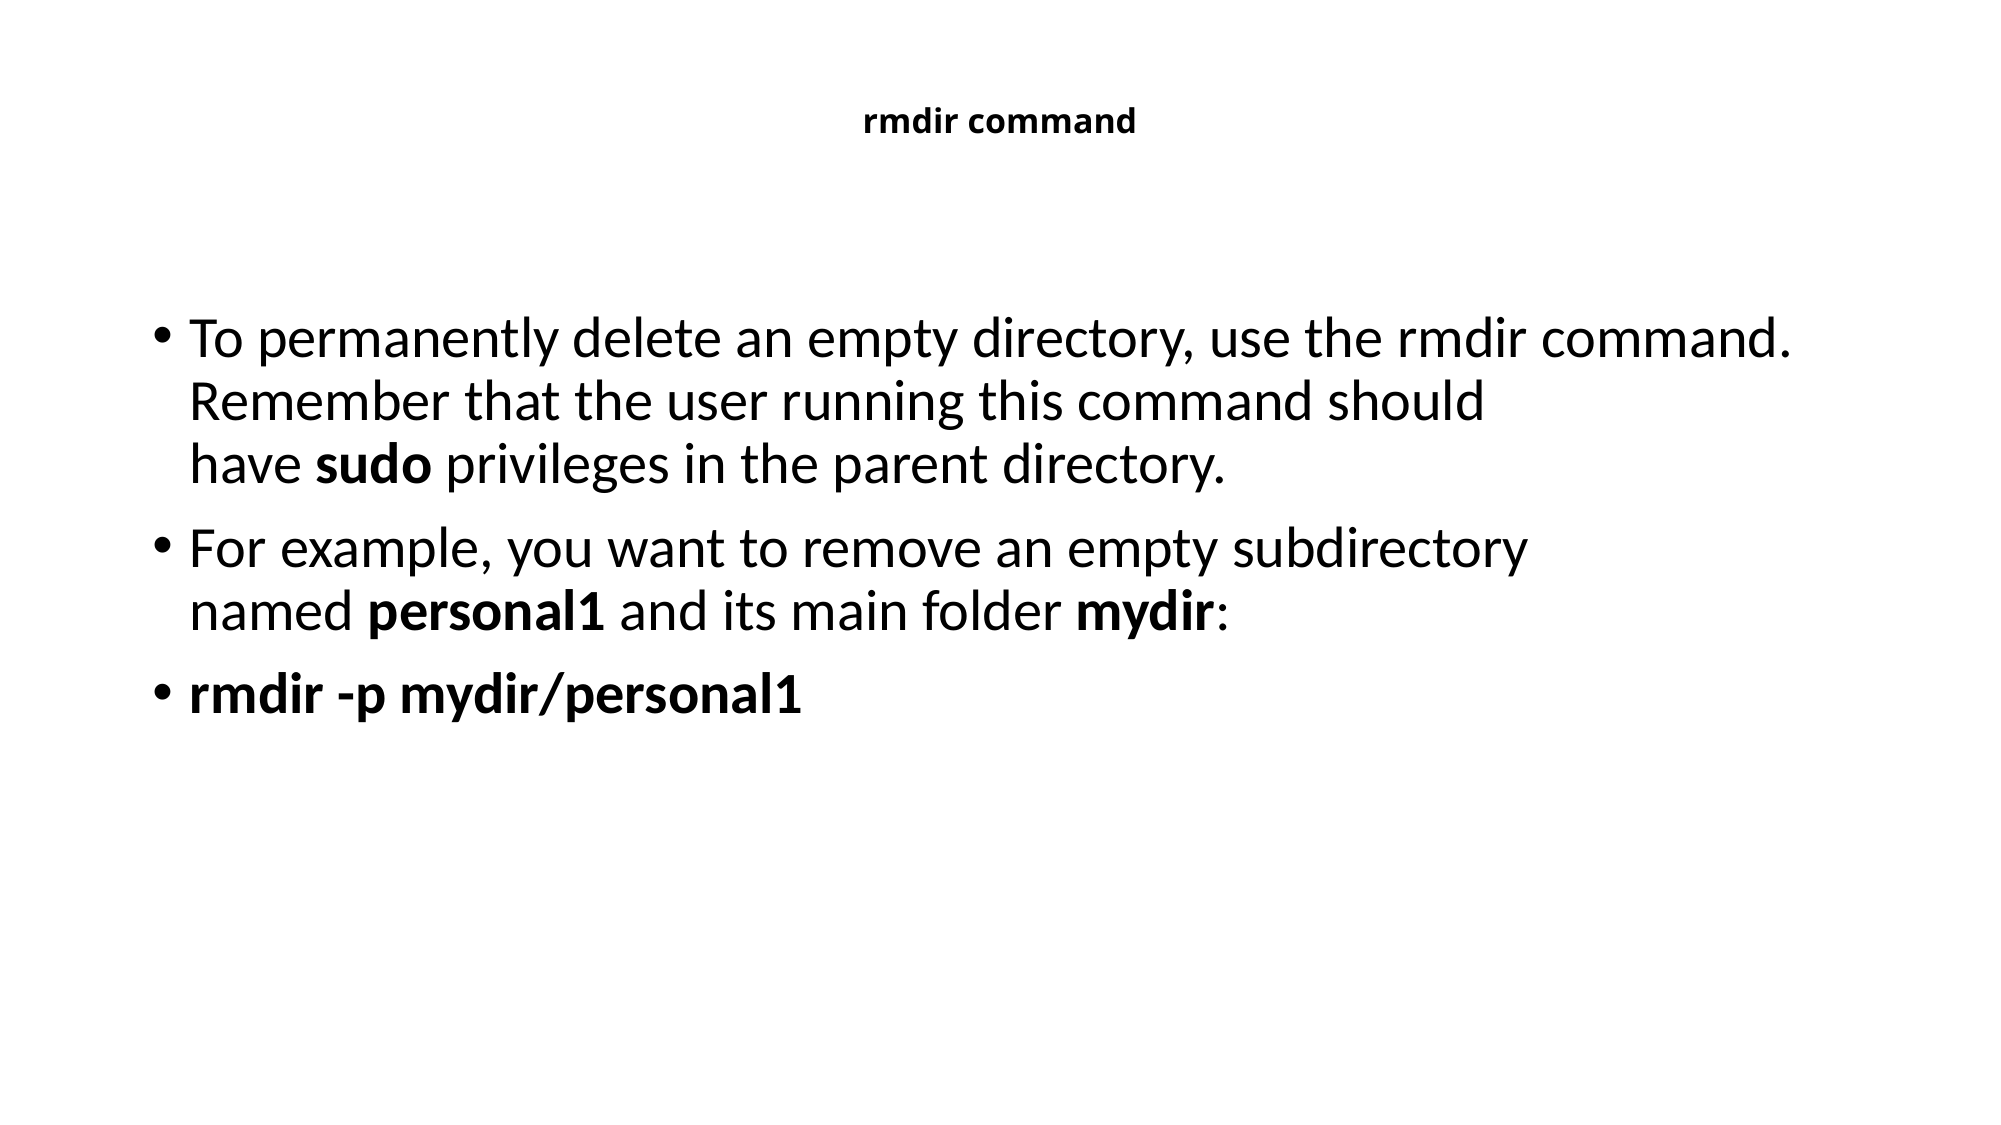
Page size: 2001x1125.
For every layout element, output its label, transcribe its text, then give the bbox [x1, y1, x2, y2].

title rmdir command [137, 59, 1863, 189]
list To permanently delete an empty directory, use the rmdir command. Remember that the user running this command should have sudo privileges in the parent directory. For example, you want to remove an empty subdirectory named personal1 and its main folder mydir: rmdir -p mydir/personal1 [137, 299, 1863, 1014]
